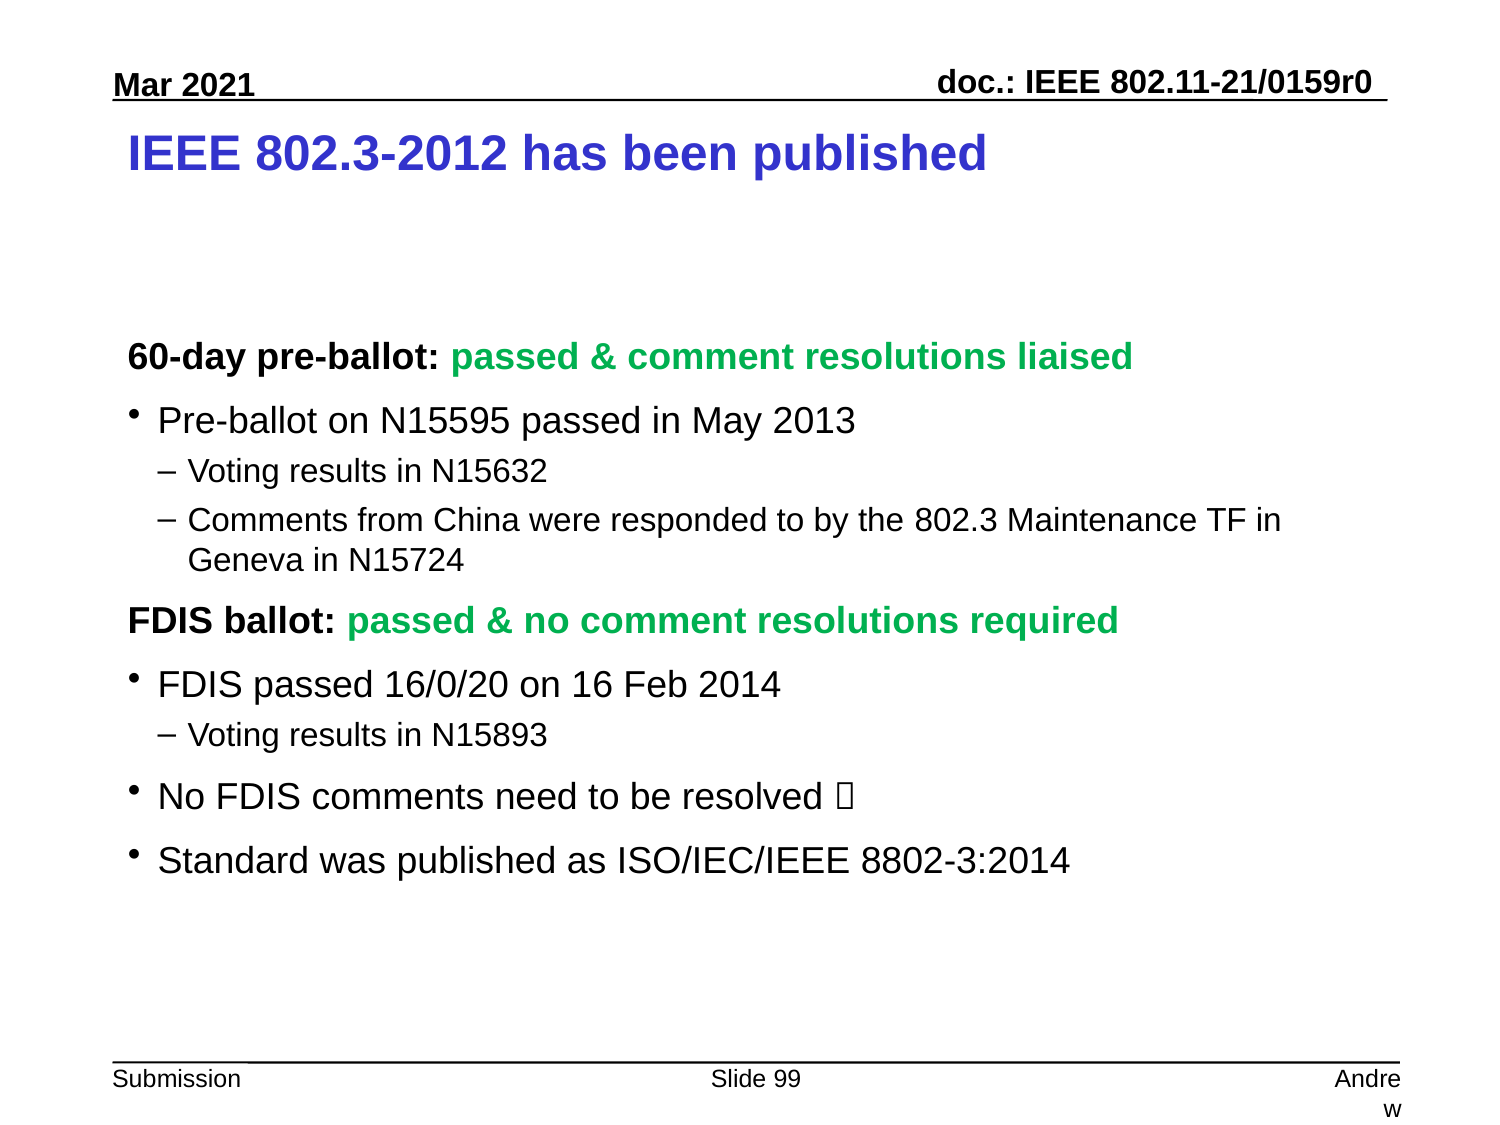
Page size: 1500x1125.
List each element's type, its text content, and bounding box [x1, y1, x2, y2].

footer Andrew Myles, Cisco [1320, 1061, 1402, 1093]
title IEEE 802.3-2012 has been published [112, 112, 1388, 288]
slide_number Slide 99 [709, 1061, 803, 1093]
list 60-day pre-ballot: passed & comment resolutions liaised Pre-ballot on N15595 passed in May 2013 Voting results in N15632 Comments from China were responded to by the 802.3 Maintenance TF in Geneva in N15724 FDIS ballot: passed & no comment resolutions required FDIS passed 16/0/20 on 16 Feb 2014 Voting results in N15893 No FDIS comments need to be resolved  Standard was published as ISO/IEC/IEEE 8802-3:2014 [112, 324, 1388, 1000]
